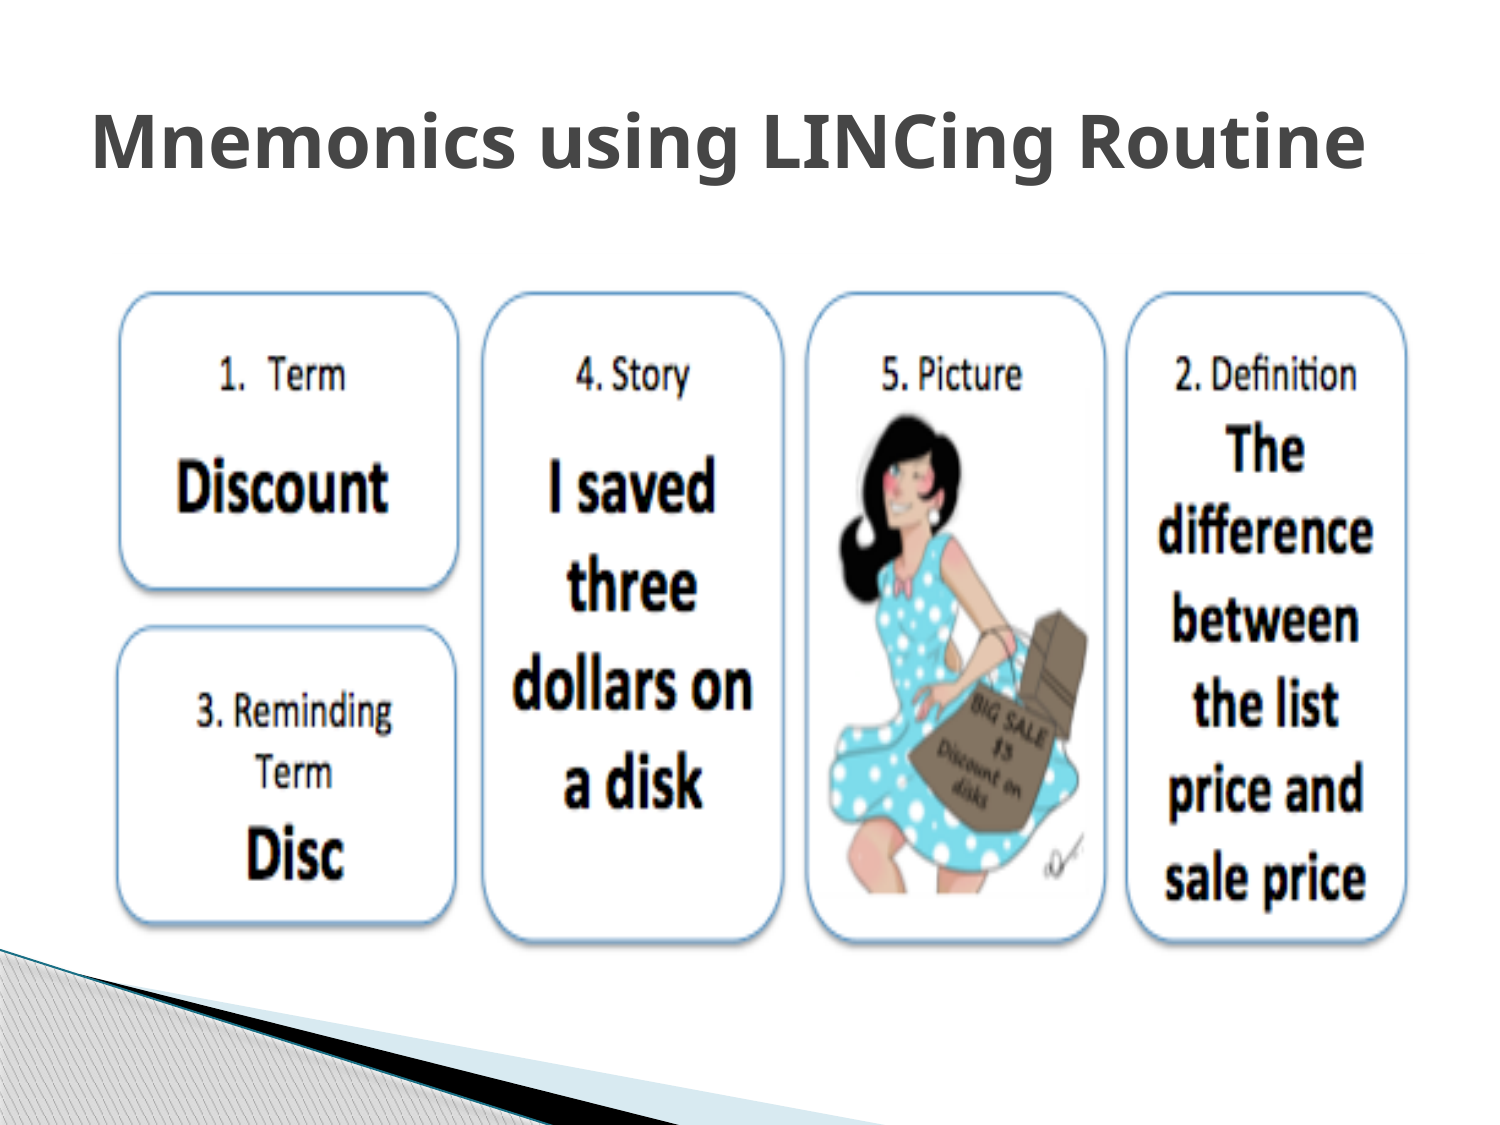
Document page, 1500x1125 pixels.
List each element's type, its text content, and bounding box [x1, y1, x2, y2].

title Mnemonics using LINCing Routine [75, 45, 1425, 233]
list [112, 252, 1426, 966]
